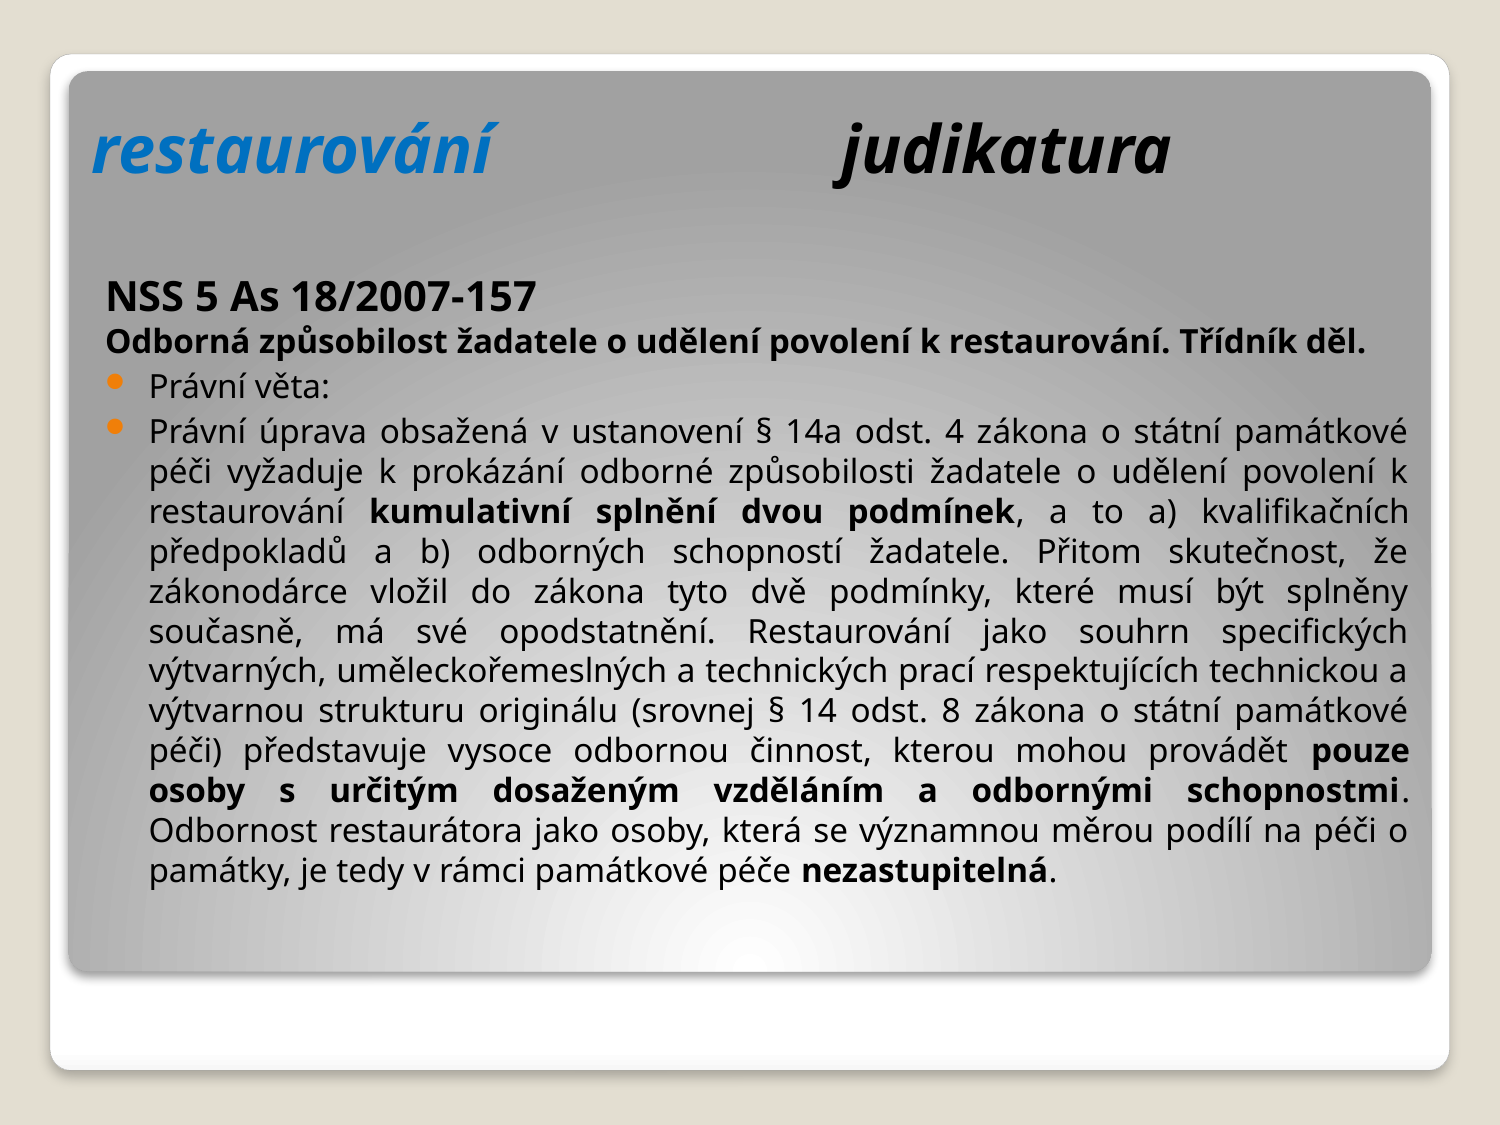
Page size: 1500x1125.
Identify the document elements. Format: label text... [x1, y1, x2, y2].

list NSS 5 As 18/2007-157 Odborná způsobilost žadatele o udělení povolení k restaurování. Třídník děl. Právní věta: Právní úprava obsažená v ustanovení § 14a odst. 4 zákona o státní památkové péči vyžaduje k prokázání odborné způsobilosti žadatele o udělení povolení k restaurování kumulativní splnění dvou podmínek, a to a) kvalifikačních předpokladů a b) odborných schopností žadatele. Přitom skutečnost, že zákonodárce vložil do zákona tyto dvě podmínky, které musí být splněny současně, má své opodstatnění. Restaurování jako souhrn specifických výtvarných, uměleckořemeslných a technických prací respektujících technickou a výtvarnou strukturu originálu (srovnej § 14 odst. 8 zákona o státní památkové péči) představuje vysoce odbornou činnost, kterou mohou provádět pouze osoby s určitým dosaženým vzděláním a odbornými schopnostmi. Odbornost restaurátora jako osoby, která se významnou měrou podílí na péči o památky, je tedy v rámci památkové péče nezastupitelná. [75, 219, 1425, 1005]
title restaurování judikatura [76, 90, 1427, 194]
